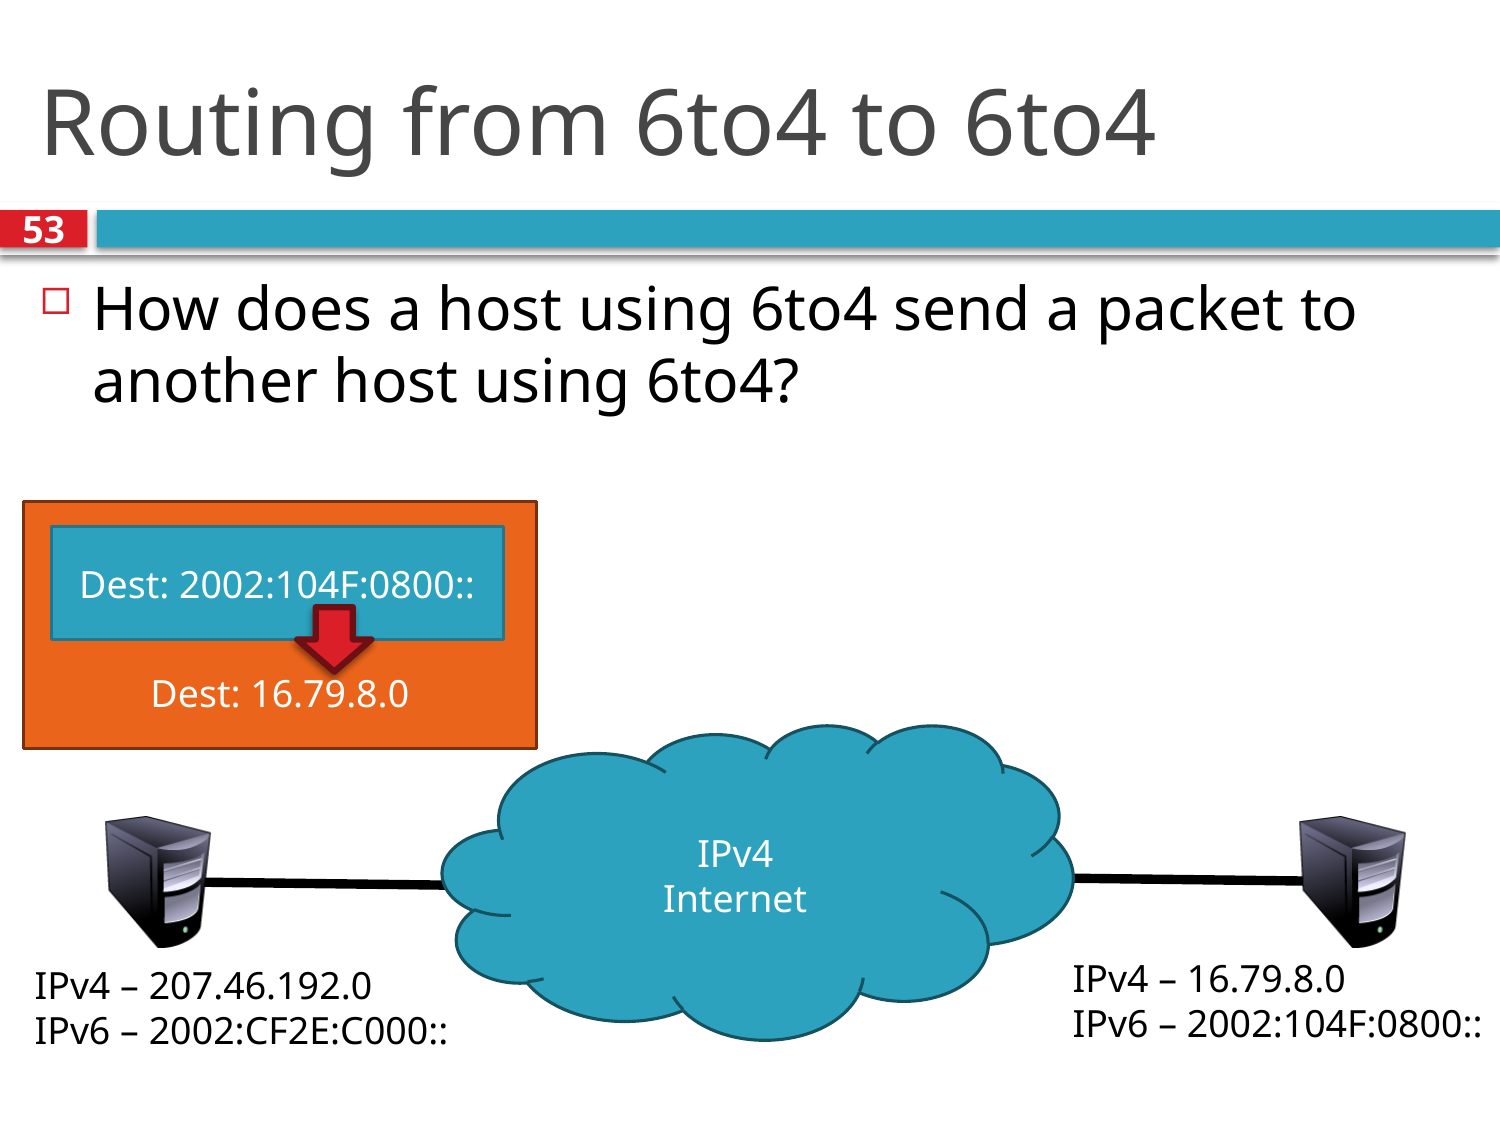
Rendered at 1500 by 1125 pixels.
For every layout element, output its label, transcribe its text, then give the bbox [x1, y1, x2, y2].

text_box IPv4 – 16.79.8.0 IPv6 – 2002:104F:0800:: [1057, 947, 1498, 1053]
text_box IPv4 Internet [440, 724, 1075, 1042]
text_box [296, 606, 373, 673]
list How does a host using 6to4 send a packet to another host using 6to4? [24, 262, 1475, 450]
text_box Dest: 16.79.8.0 [22, 500, 538, 750]
picture [91, 816, 224, 948]
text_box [1026, 877, 1280, 882]
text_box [229, 881, 479, 886]
text_box IPv4 – 207.46.192.0 IPv6 – 2002:CF2E:C000:: [19, 955, 464, 1060]
slide_number 53 [0, 206, 88, 257]
picture [1286, 816, 1418, 948]
title Routing from 6to4 to 6to4 [24, 37, 1475, 200]
text_box Dest: 2002:104F:0800:: [50, 525, 505, 641]
